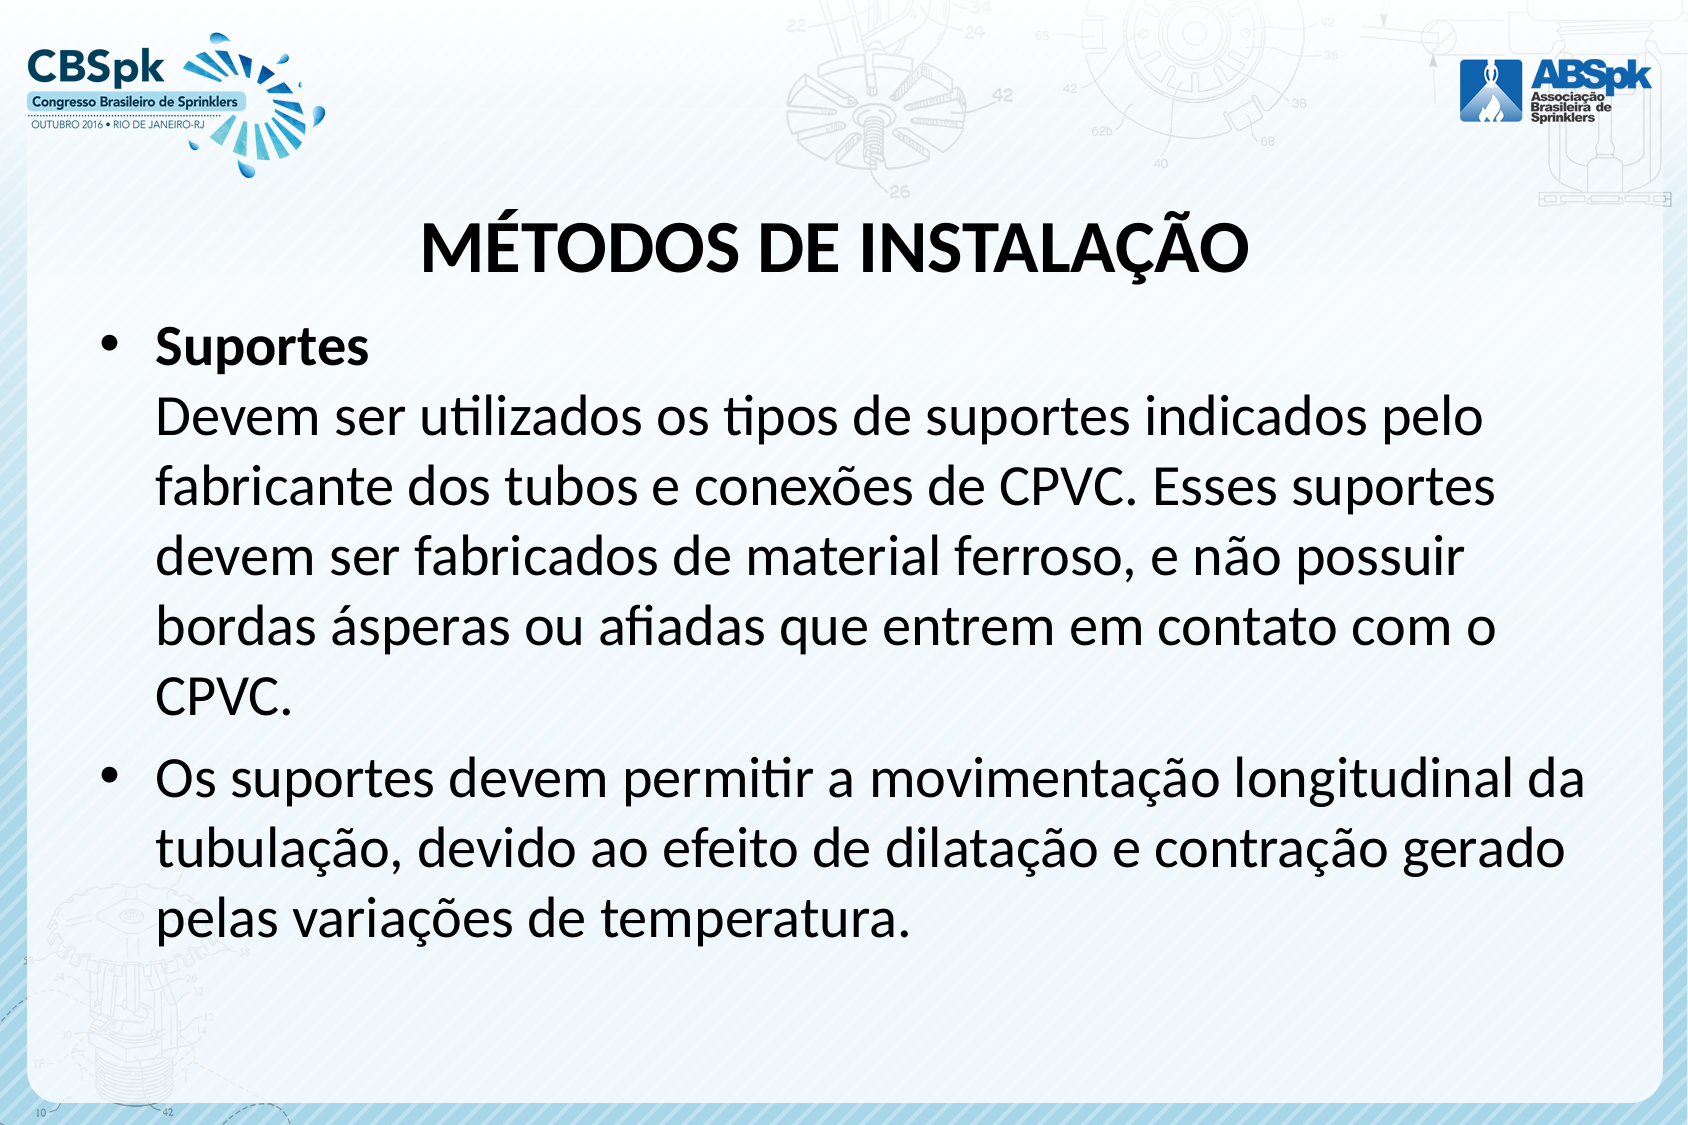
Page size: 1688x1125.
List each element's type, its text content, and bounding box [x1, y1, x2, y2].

list Suportes Devem ser utilizados os tipos de suportes indicados pelo fabricante dos tubos e conexões de CPVC. Esses suportes devem ser fabricados de material ferroso, e não possuir bordas ásperas ou afiadas que entrem em contato com o CPVC. Os suportes devem permitir a movimentação longitudinal da tubulação, devido ao efeito de dilatação e contração gerado pelas variações de temperatura. [84, 299, 1604, 1005]
picture [0, 0, 1688, 1125]
title MÉTODOS DE INSTALAÇÃO [84, 197, 1604, 288]
